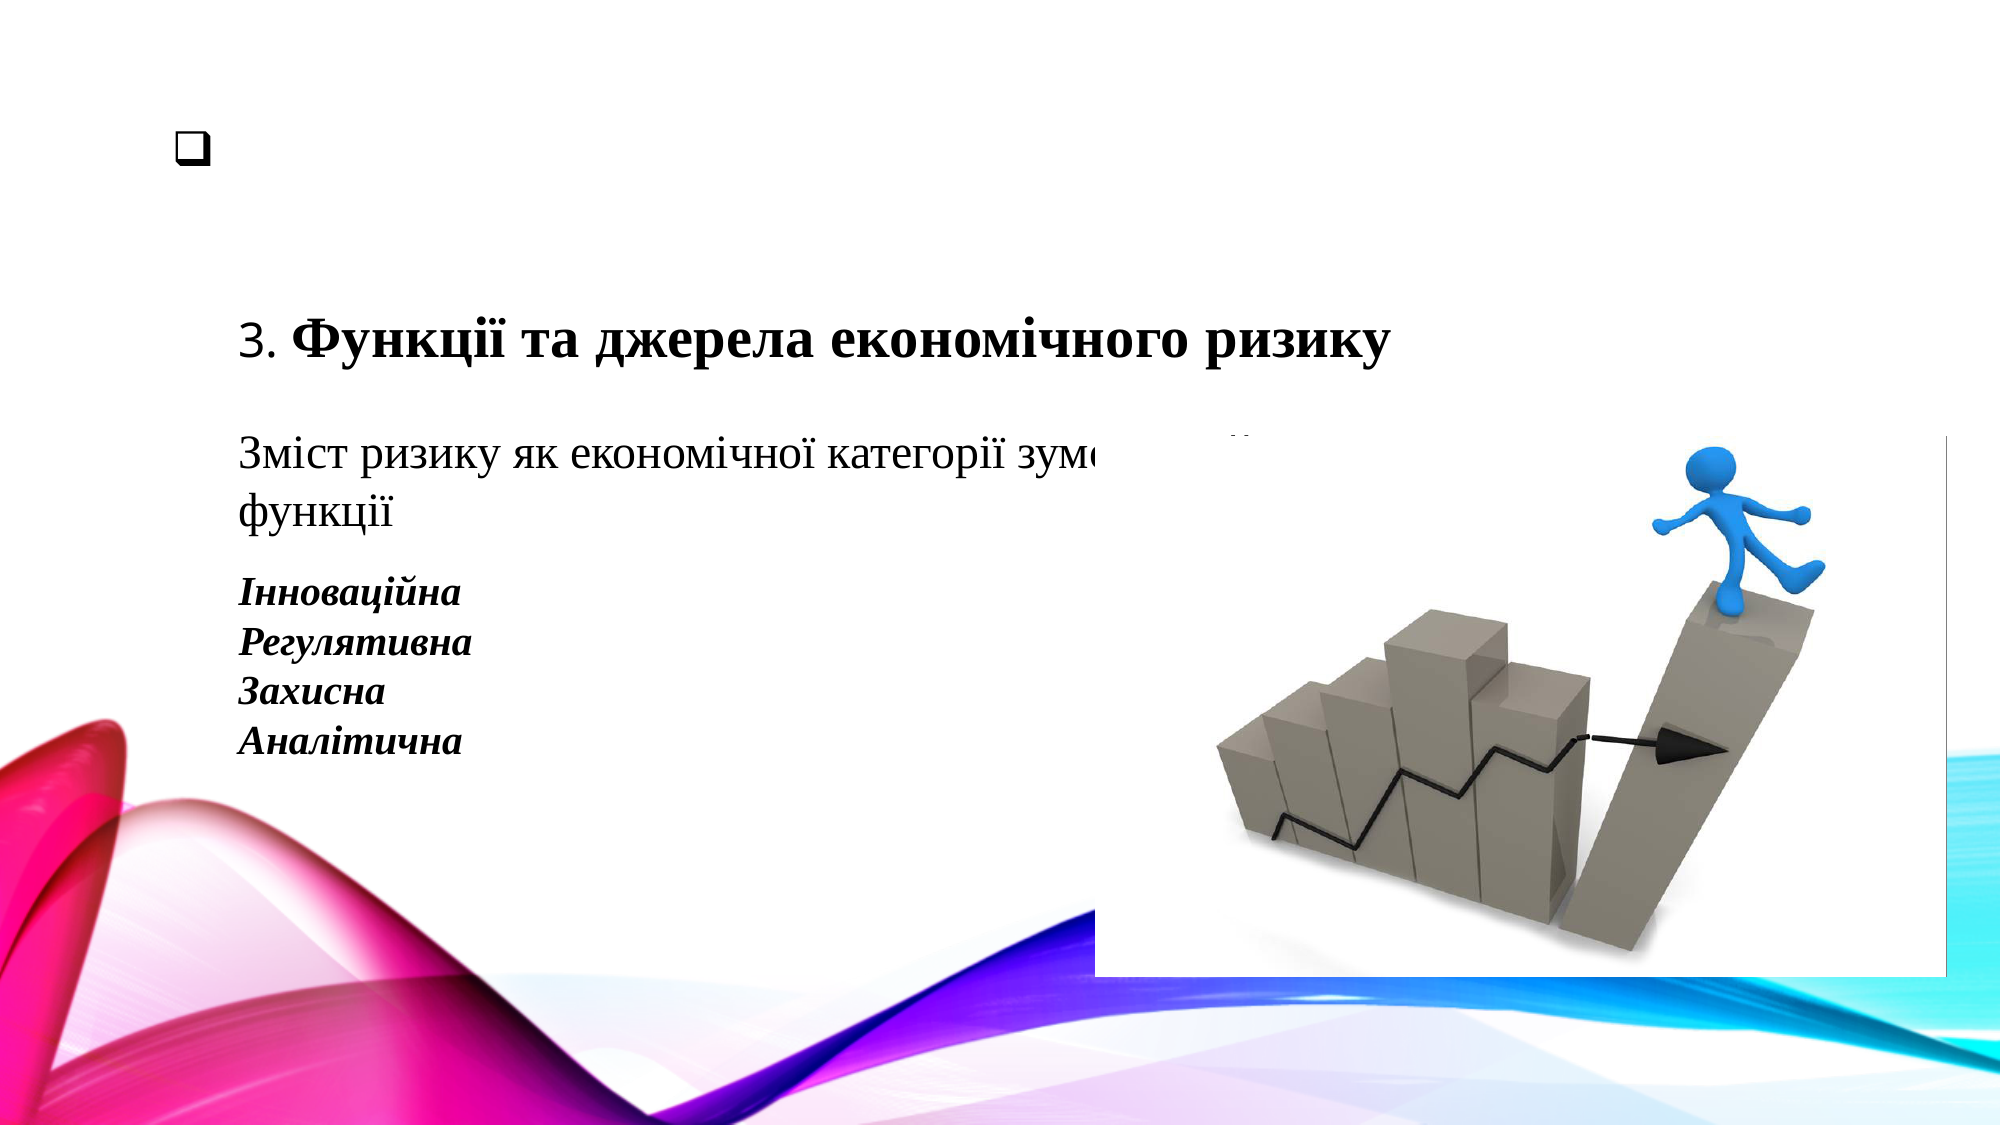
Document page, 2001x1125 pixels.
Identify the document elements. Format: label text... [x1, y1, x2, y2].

picture [0, 436, 2000, 1125]
picture [1795, 1003, 1805, 1008]
picture [1749, 990, 1760, 994]
title 3. Функції та джерела економічного ризику Зміст ризику як економічної категорії зумовлює його основні функції Інноваційна Регулятивна Захисна Аналітична [103, 110, 1635, 820]
